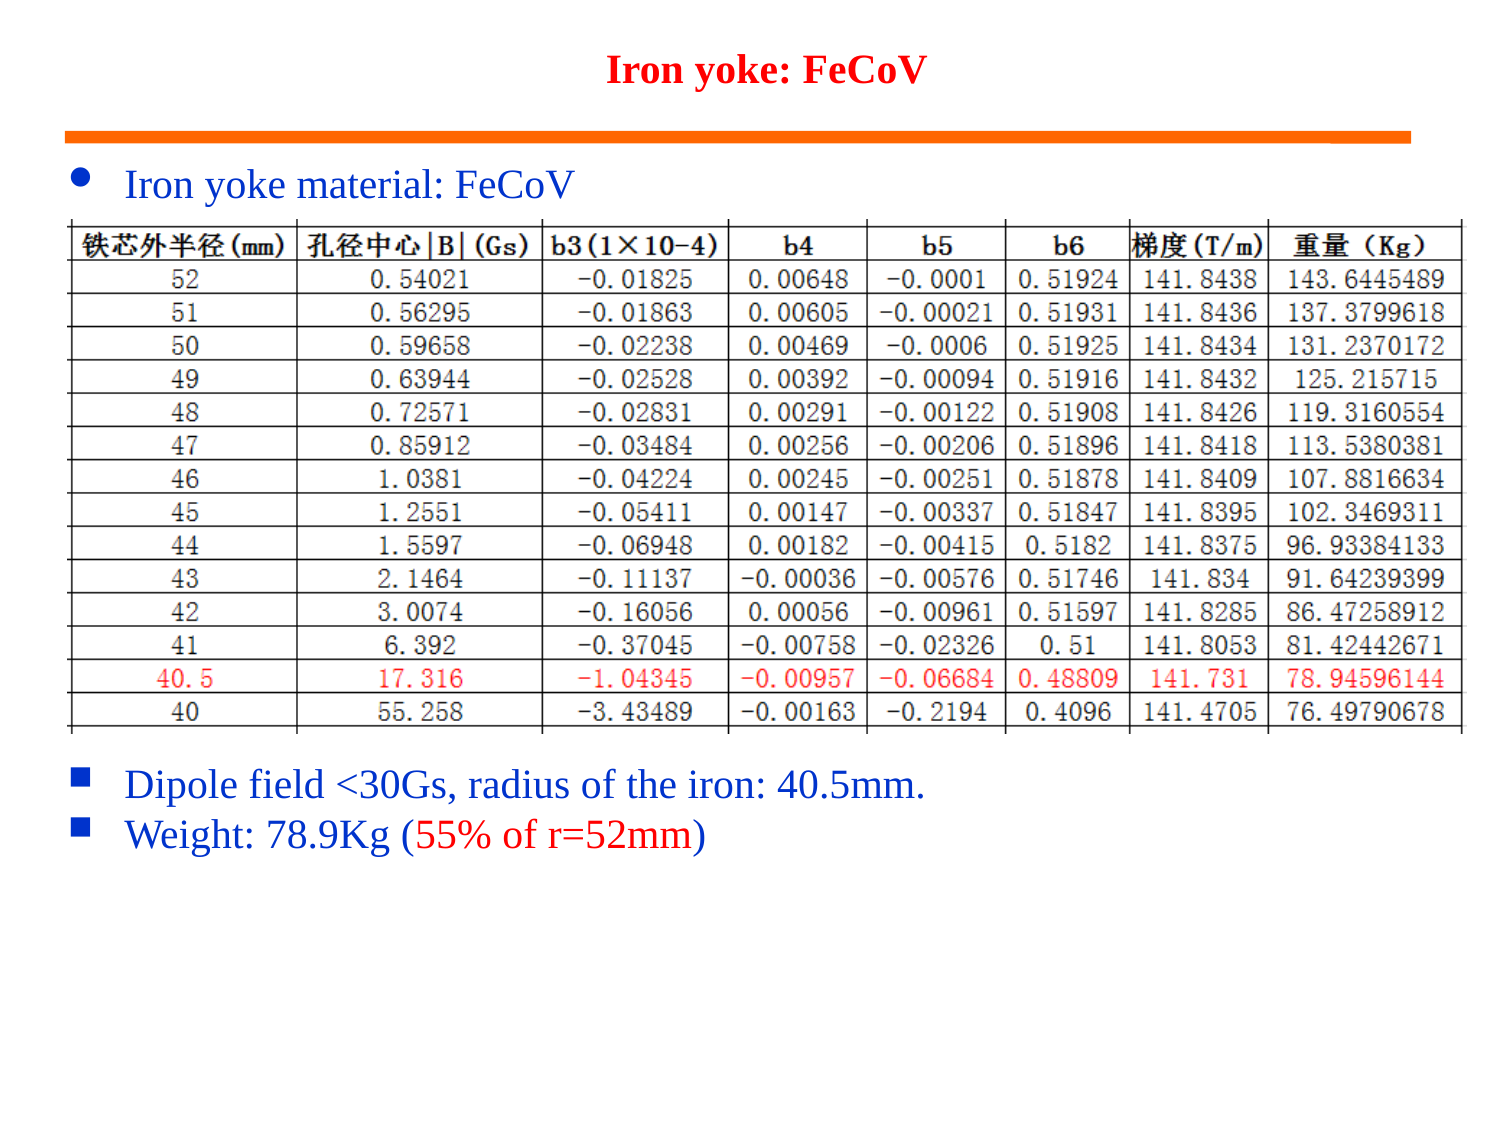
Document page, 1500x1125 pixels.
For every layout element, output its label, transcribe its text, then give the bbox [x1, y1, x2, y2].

title Iron yoke: FeCoV [75, 19, 1460, 115]
list Iron yoke material: FeCoV Dipole field <30Gs, radius of the iron: 40.5mm. Weight: 78.9Kg (55% of r=52mm) [53, 148, 1471, 1083]
picture [67, 219, 1467, 734]
